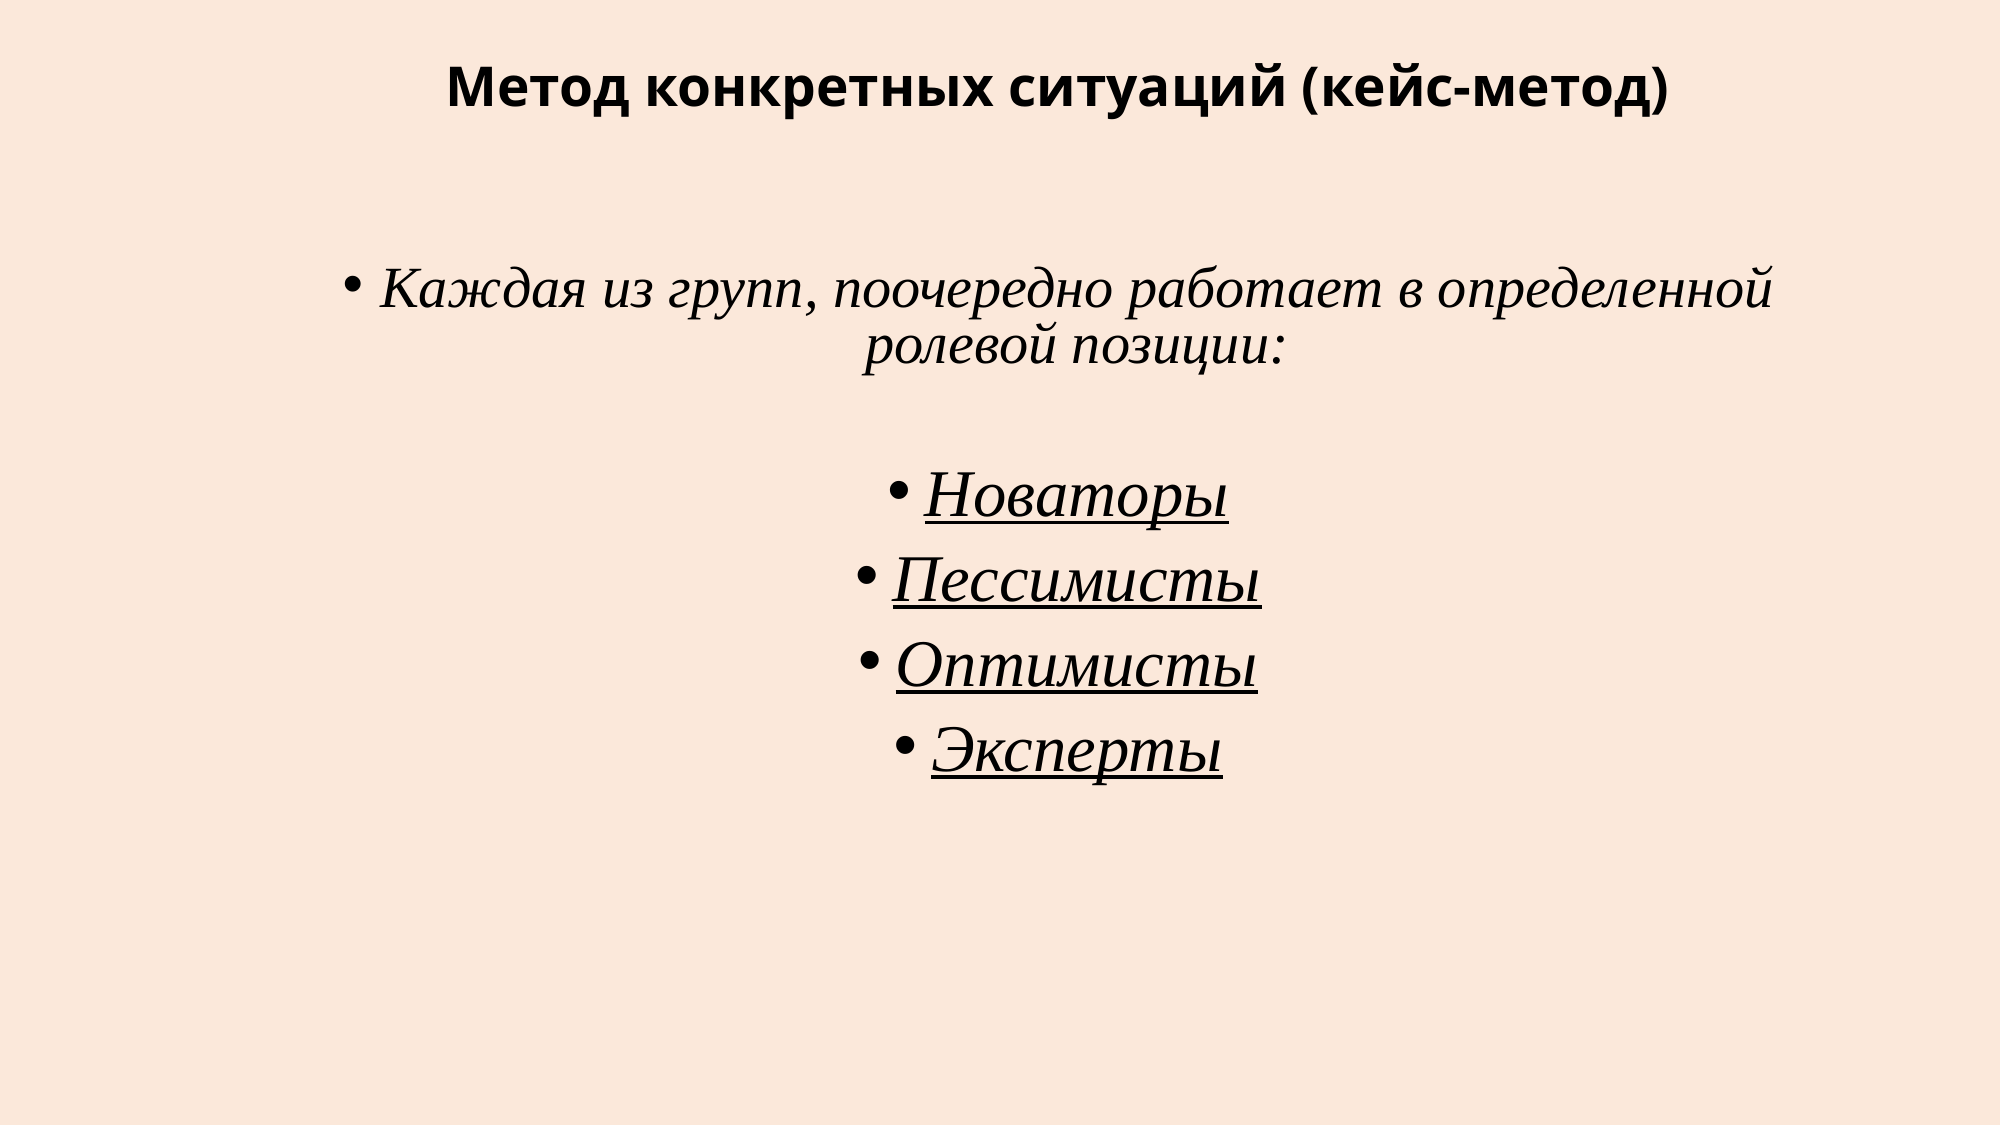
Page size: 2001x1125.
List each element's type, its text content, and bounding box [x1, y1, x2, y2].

list Каждая из групп, поочередно работает в определенной ролевой позиции: Новаторы Пессимисты Оптимисты Эксперты [233, 255, 1884, 1000]
title Метод конкретных ситуаций (кейс-метод) [233, 50, 1884, 173]
